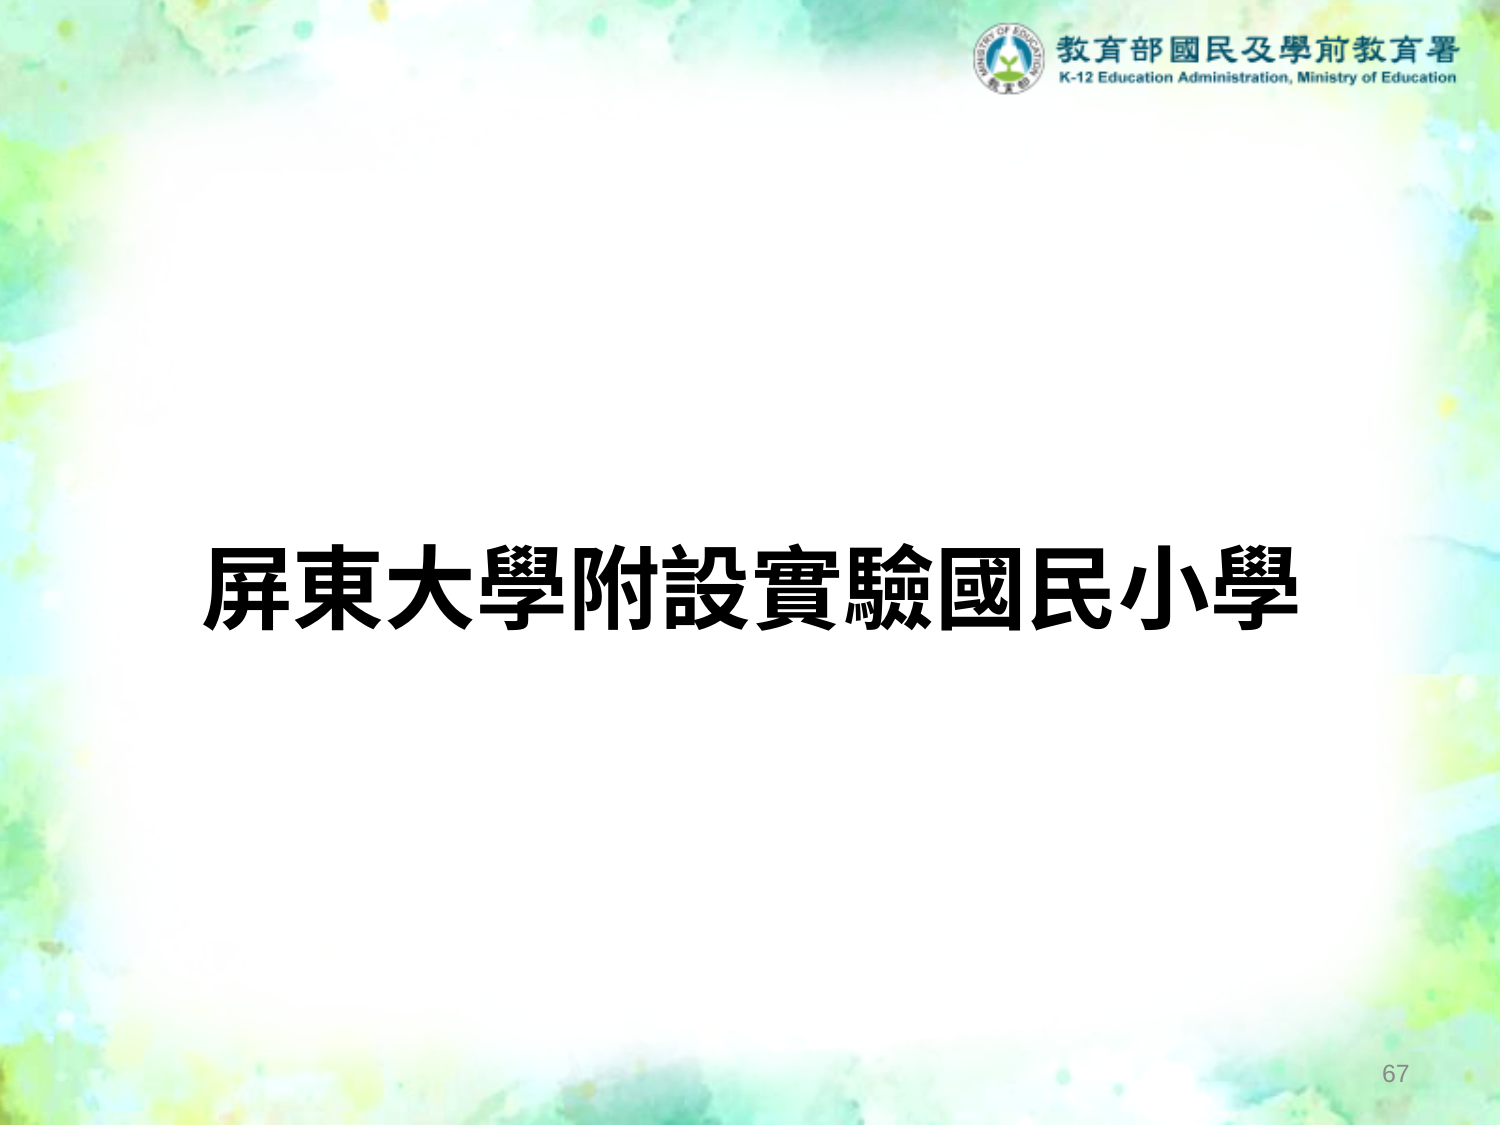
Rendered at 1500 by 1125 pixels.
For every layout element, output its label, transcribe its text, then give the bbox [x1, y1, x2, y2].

picture [0, 0, 1500, 1125]
slide_number 66 [1074, 1042, 1425, 1103]
title 屏東大學附設實驗國民小學 [76, 491, 1427, 680]
